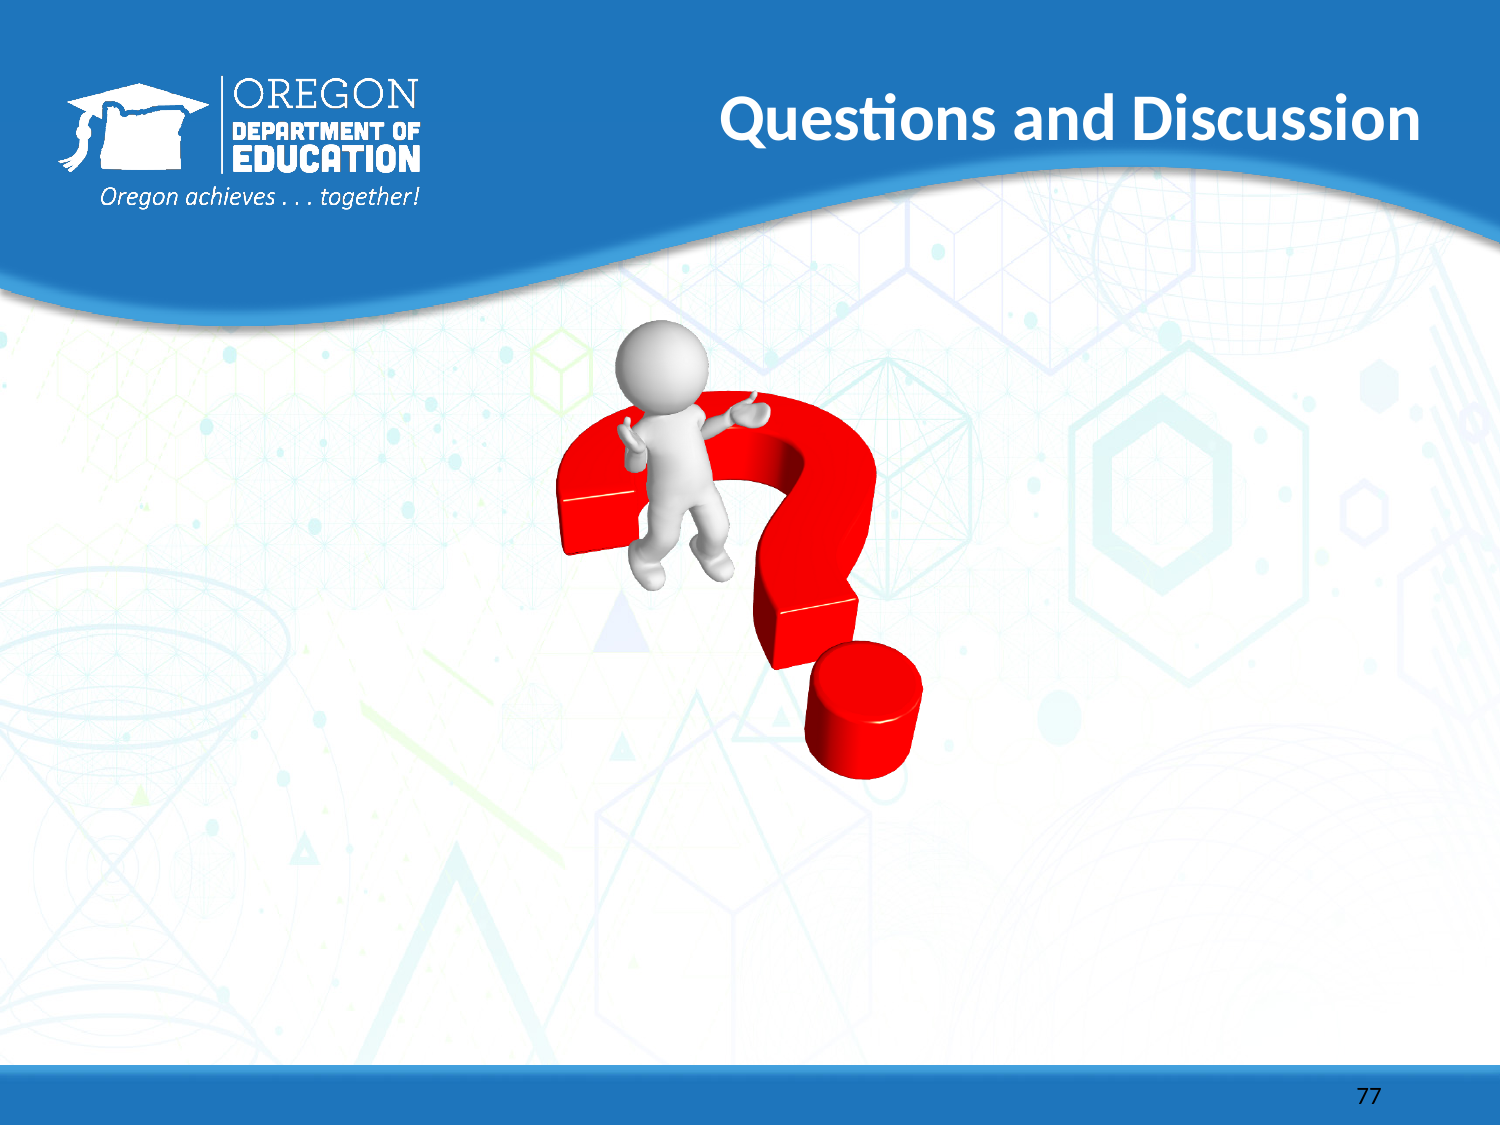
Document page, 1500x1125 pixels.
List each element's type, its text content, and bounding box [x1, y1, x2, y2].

picture [0, 0, 1500, 1125]
slide_number 77 [1059, 1065, 1397, 1125]
title Questions and Discussion [100, 37, 1438, 200]
